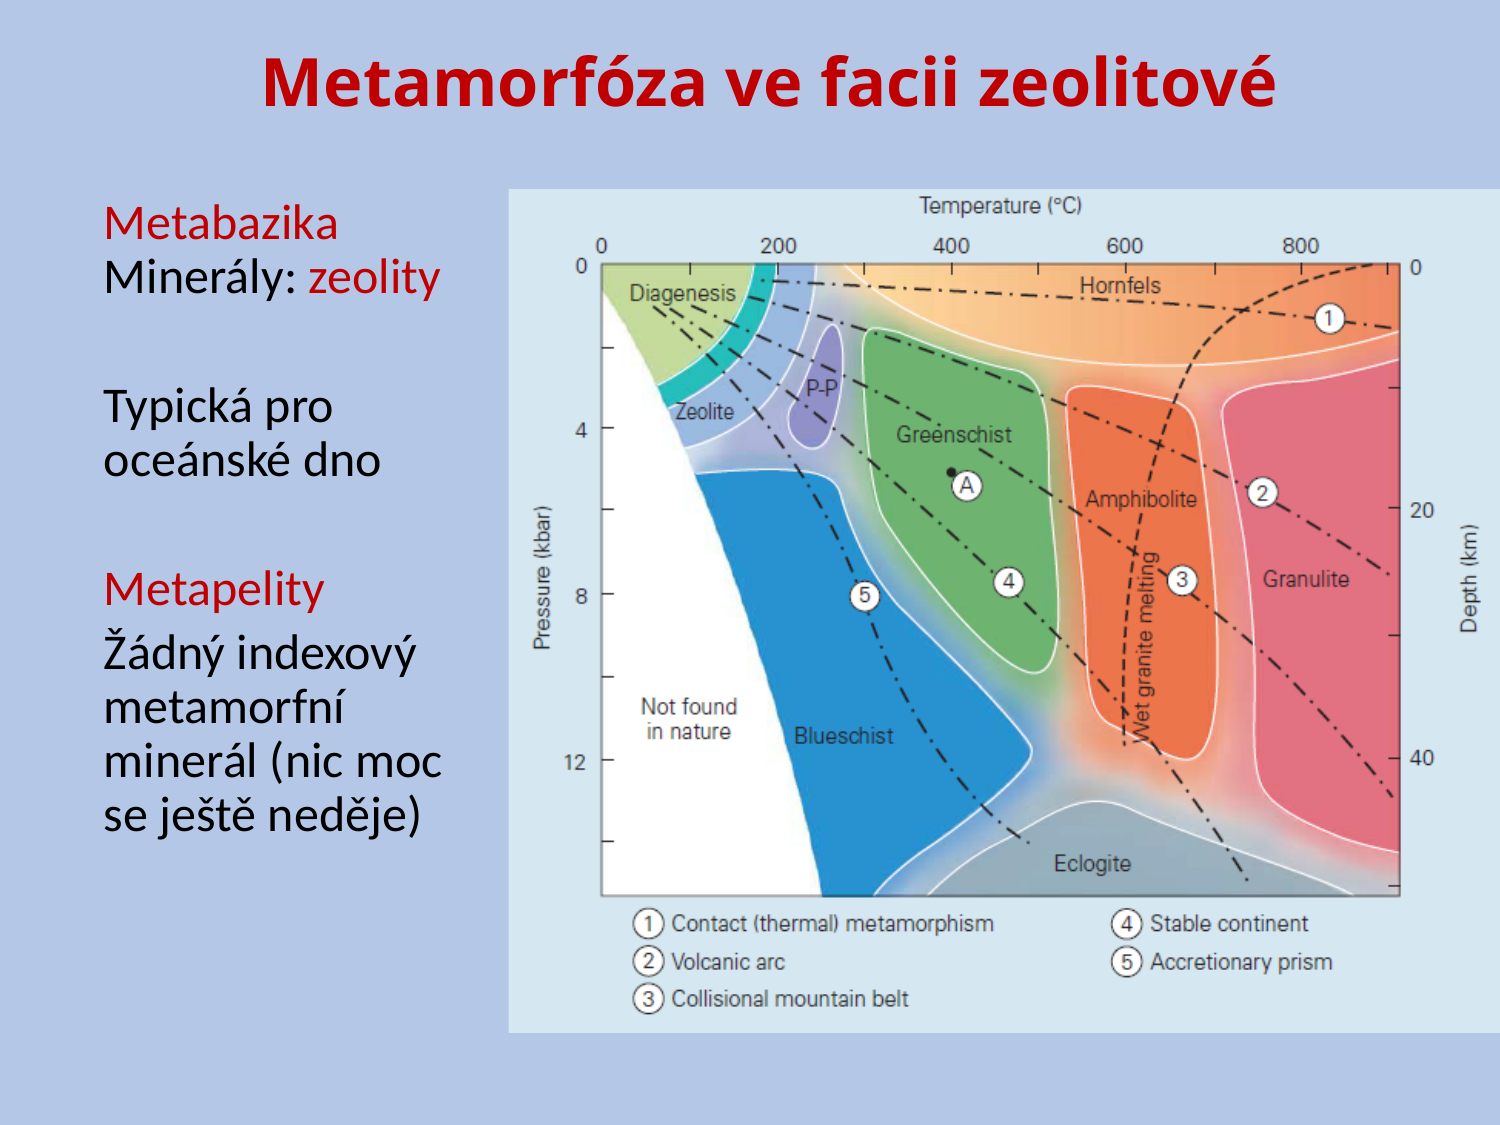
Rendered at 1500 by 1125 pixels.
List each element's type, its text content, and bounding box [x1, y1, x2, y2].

list Metabazika Minerály: zeolity Typická pro oceánské dno Metapelity Žádný indexový metamorfní minerál (nic moc se ještě neděje) [14, 189, 508, 1033]
title Metamorfóza ve facii zeolitové [68, 36, 1472, 134]
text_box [508, 189, 1500, 1033]
